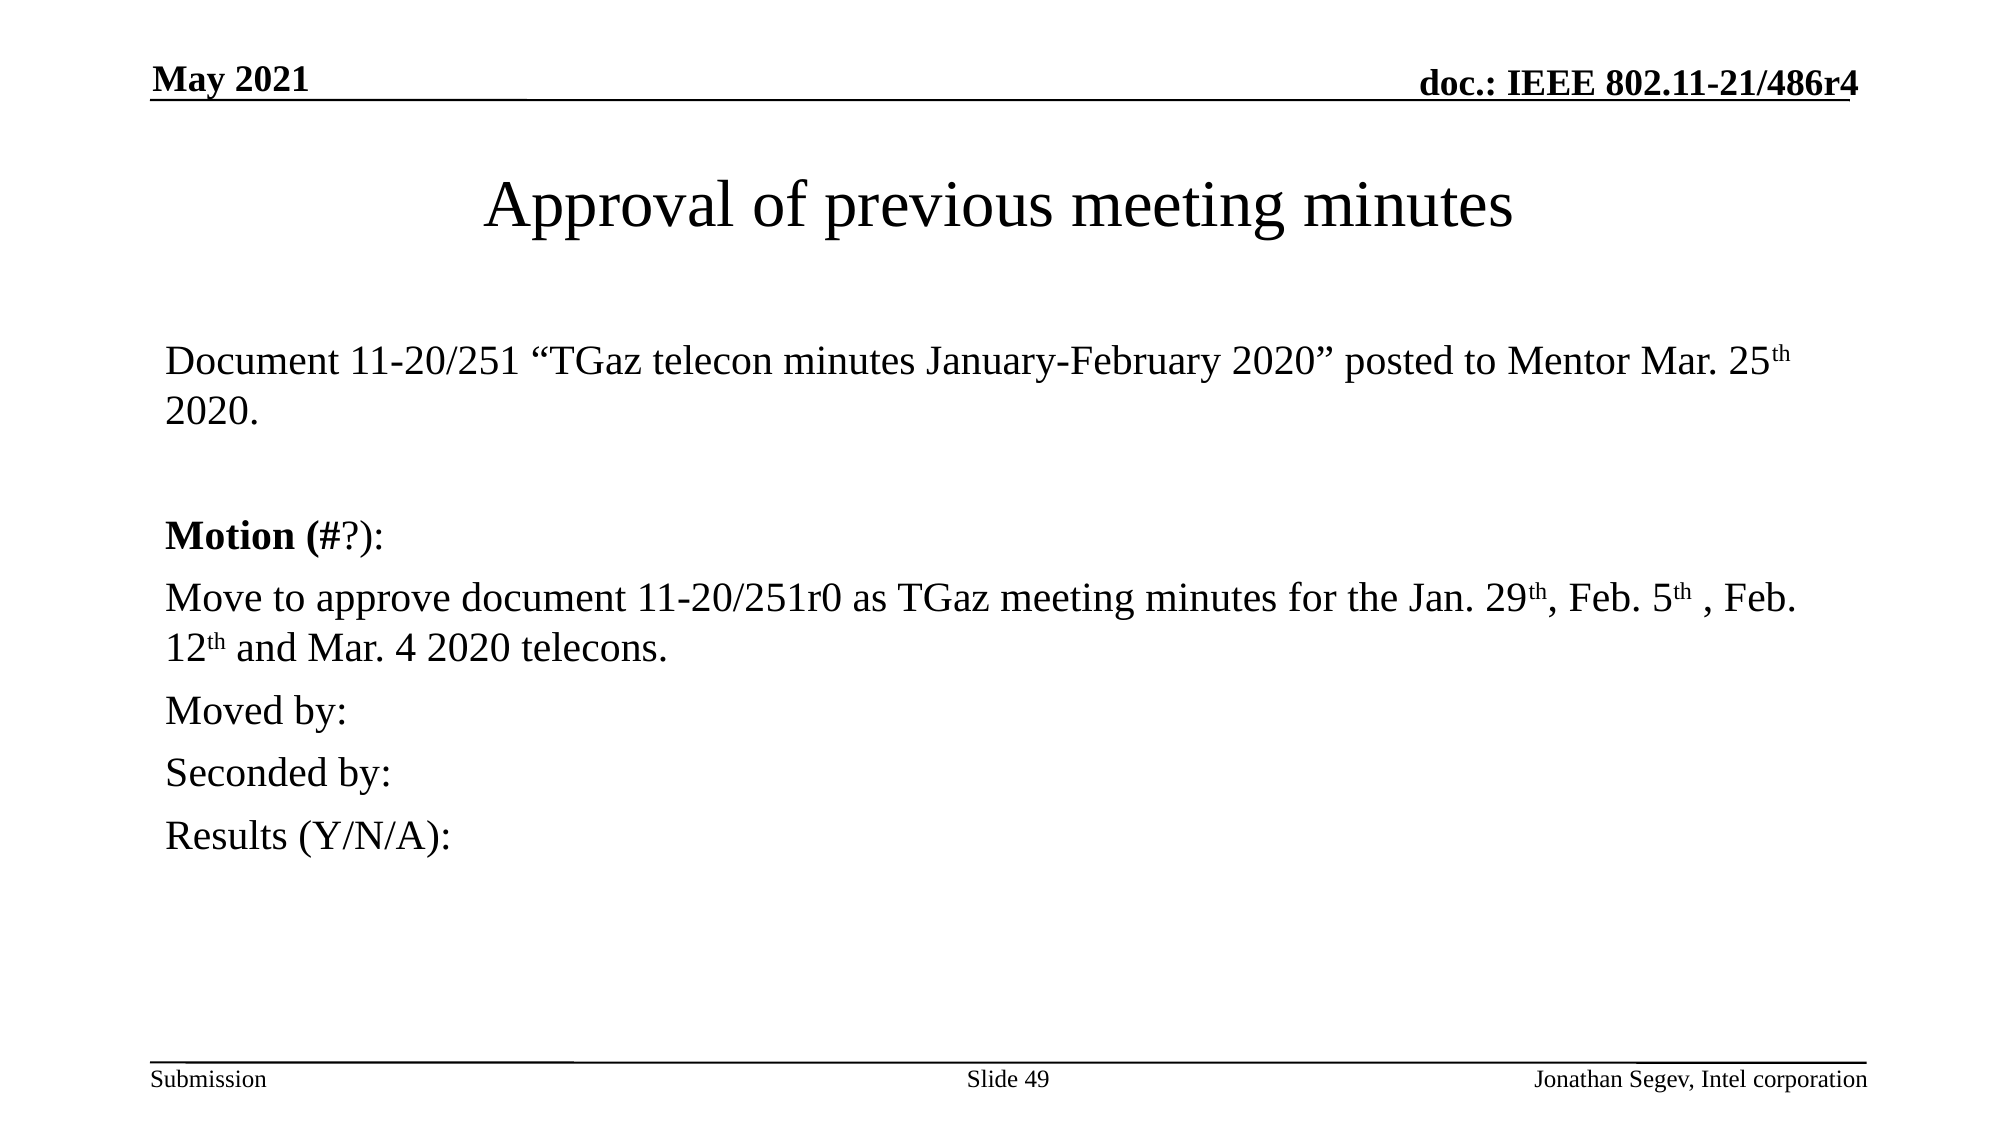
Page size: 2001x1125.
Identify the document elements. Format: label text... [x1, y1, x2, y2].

slide_number Slide 49 [950, 1061, 1067, 1123]
title Approval of previous meeting minutes [149, 112, 1850, 288]
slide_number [152, 54, 563, 100]
list Document 11-20/251 “TGaz telecon minutes January-February 2020” posted to Mentor Mar. 25th 2020. Motion (#?): Move to approve document 11-20/251r0 as TGaz meeting minutes for the Jan. 29th, Feb. 5th , Feb. 12th and Mar. 4 2020 telecons. Moved by: Seconded by: Results (Y/N/A): [149, 324, 1850, 1000]
footer Jonathan Segev, Intel corporation [1171, 1061, 1869, 1093]
